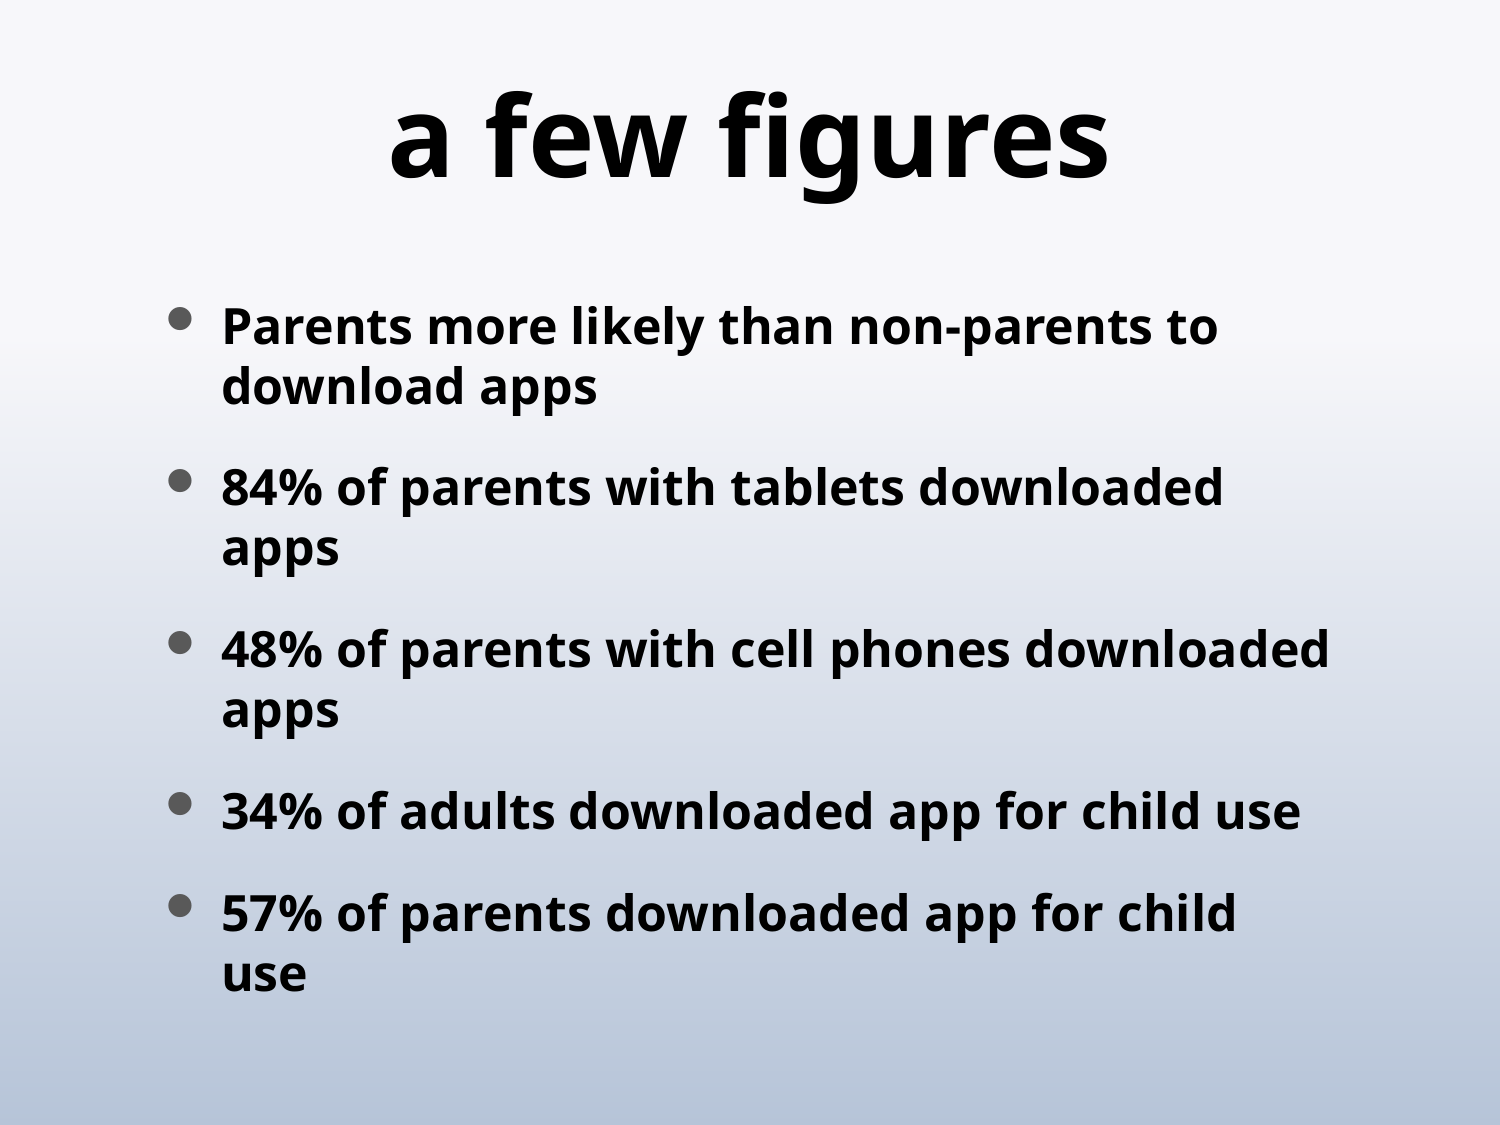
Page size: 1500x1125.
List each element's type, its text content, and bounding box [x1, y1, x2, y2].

title a few figures [150, 37, 1350, 245]
list Parents more likely than non-parents to download apps 84% of parents with tablets downloaded apps 48% of parents with cell phones downloaded apps 34% of adults downloaded app for child use 57% of parents downloaded app for child use [150, 286, 1350, 993]
